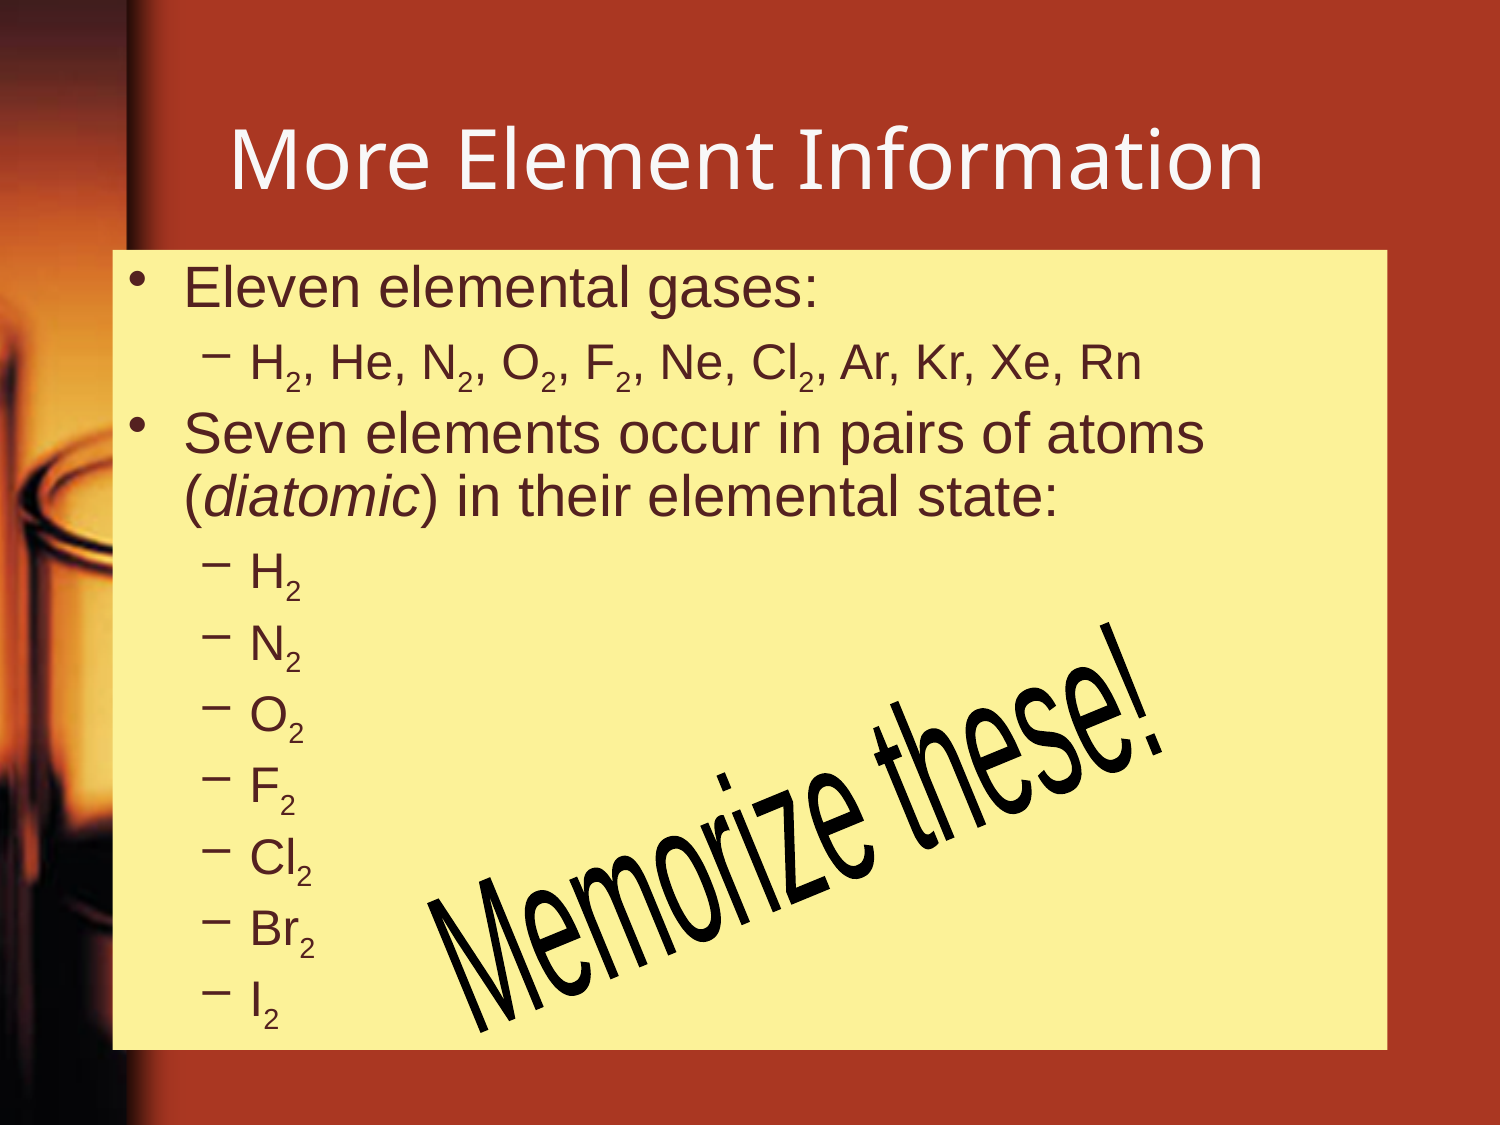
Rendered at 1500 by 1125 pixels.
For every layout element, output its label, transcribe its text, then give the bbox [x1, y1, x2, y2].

list Eleven elemental gases: H2, He, N2, O2, F2, Ne, Cl2, Ar, Kr, Xe, Rn Seven elements occur in pairs of atoms (diatomic) in their elemental state: H2 N2 O2 F2 Cl2 Br2 I2 [112, 249, 1388, 1051]
picture [0, 0, 1500, 1125]
title More Element Information [212, 74, 1388, 238]
